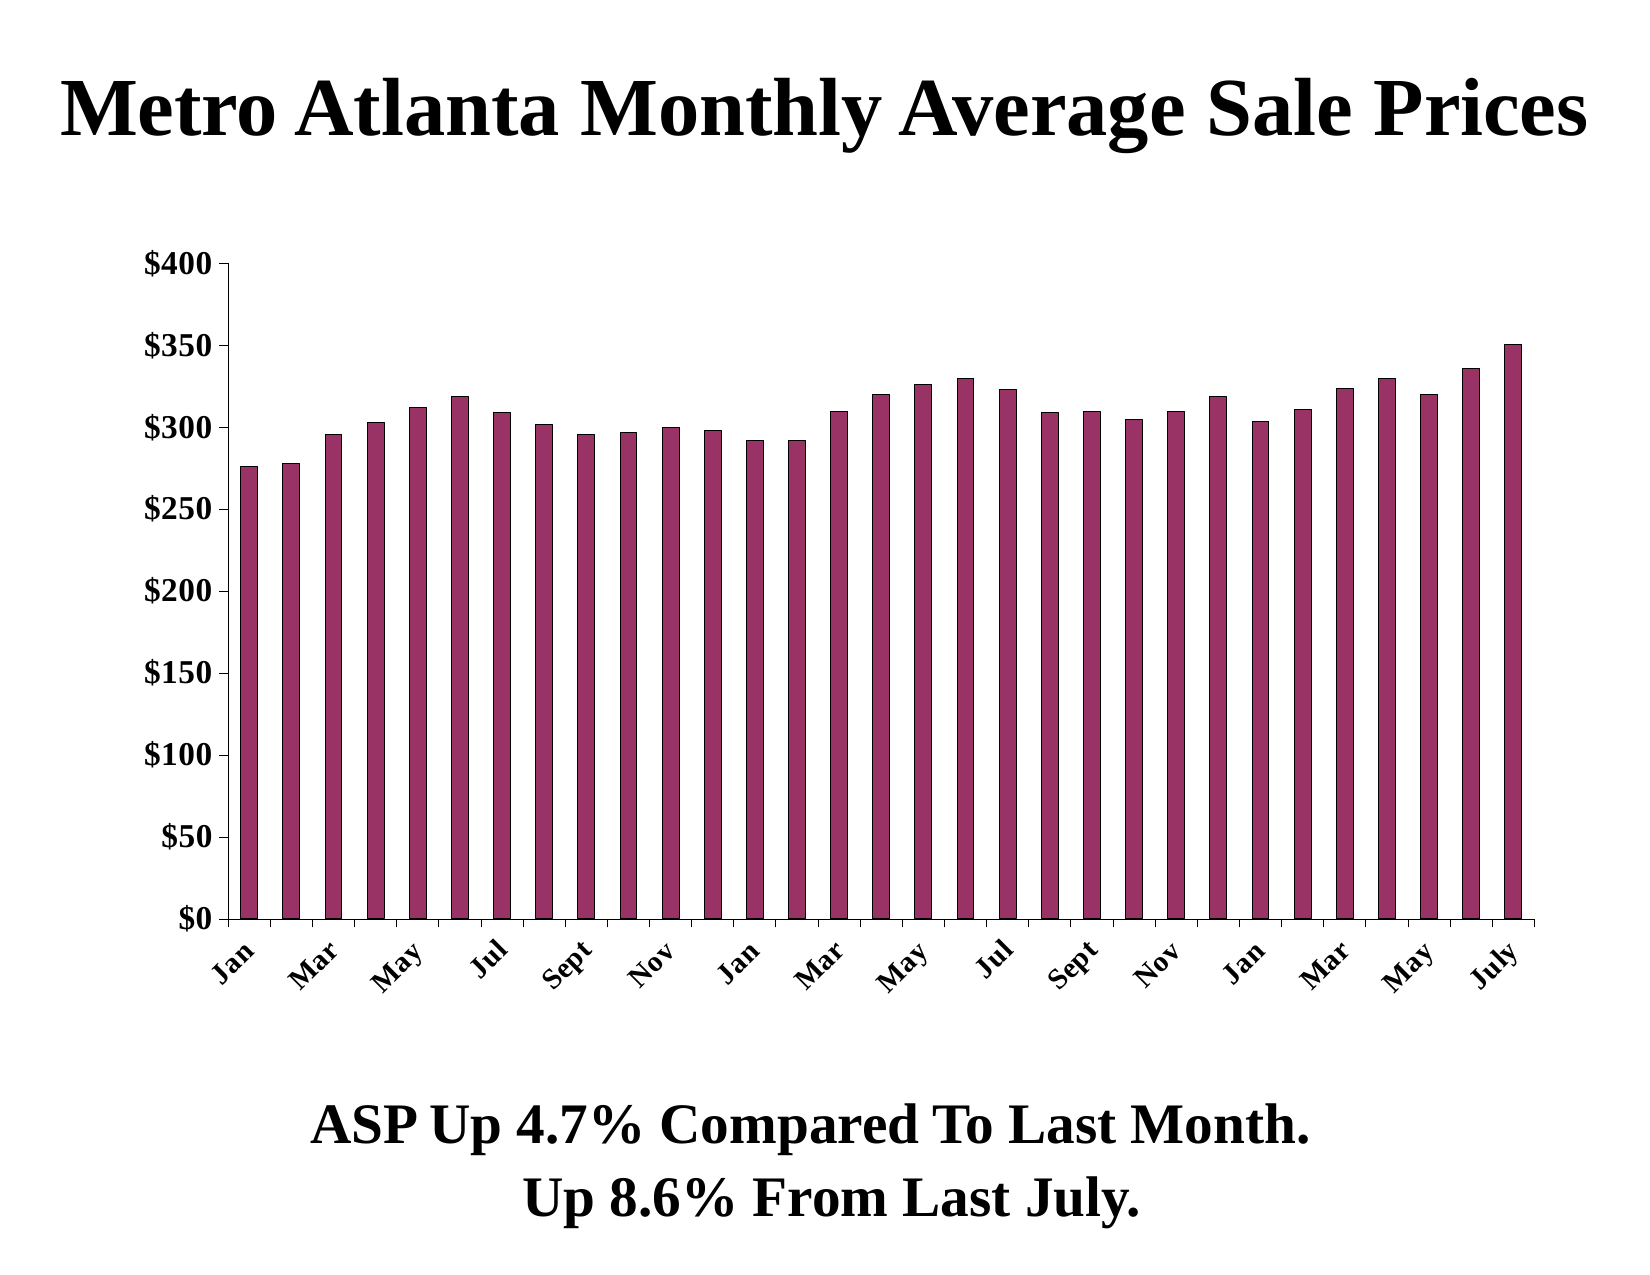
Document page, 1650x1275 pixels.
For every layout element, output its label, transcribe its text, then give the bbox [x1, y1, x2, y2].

text_box ASP Up 4.7% Compared To Last Month. Up 8.6% From Last July. [0, 1063, 1650, 1229]
text_box Metro Atlanta Monthly Average Sale Prices [0, 128, 1650, 198]
chart [68, 182, 1561, 1097]
